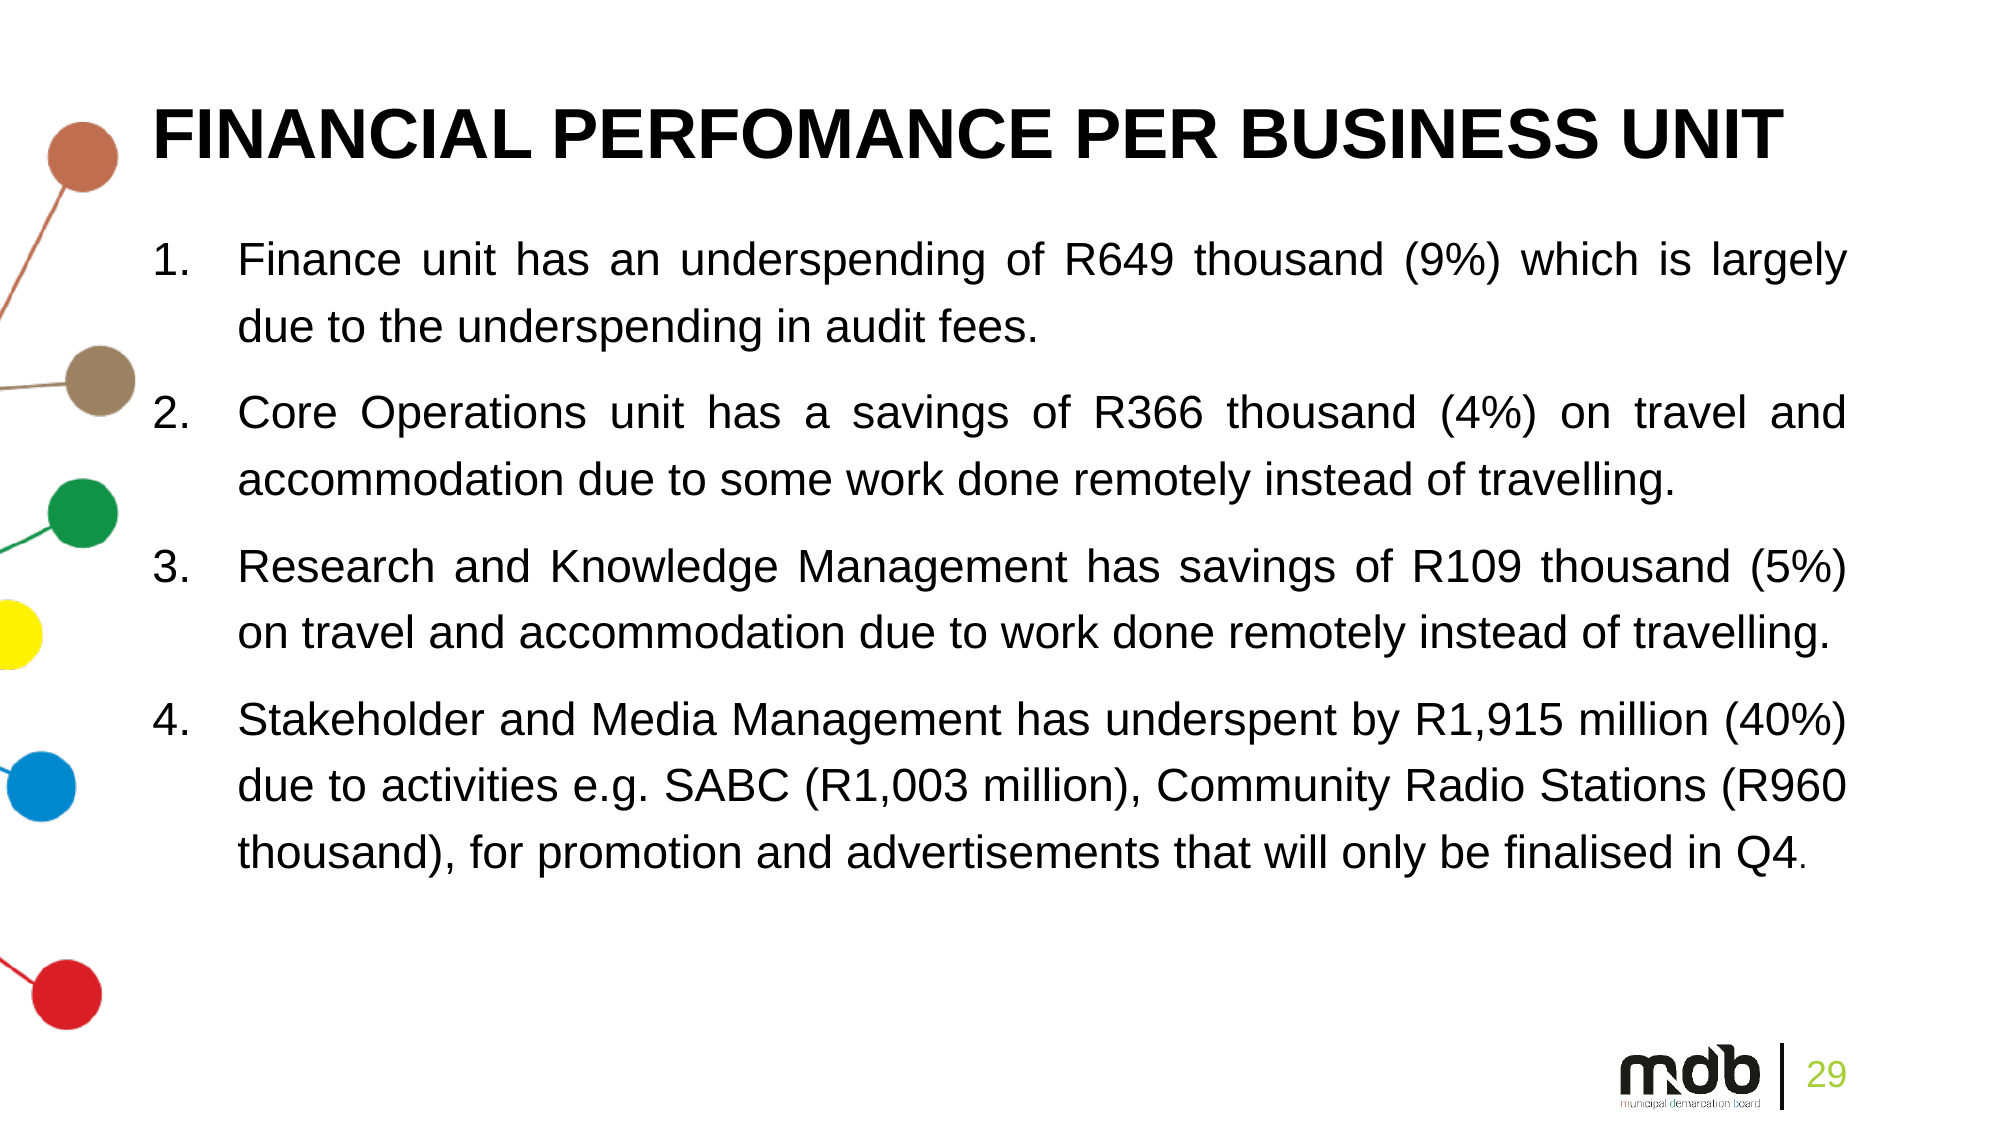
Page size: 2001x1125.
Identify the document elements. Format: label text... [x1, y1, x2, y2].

title FINANCIAL PERFOMANCE PER BUSINESS UNIT [137, 59, 1863, 210]
picture [0, 73, 246, 1078]
list Finance unit has an underspending of R649 thousand (9%) which is largely due to the underspending in audit fees. Core Operations unit has a savings of R366 thousand (4%) on travel and accommodation due to some work done remotely instead of travelling. Research and Knowledge Management has savings of R109 thousand (5%) on travel and accommodation due to work done remotely instead of travelling. Stakeholder and Media Management has underspent by R1,915 million (40%) due to activities e.g. SABC (R1,003 million), Community Radio Stations (R960 thousand), for promotion and advertisements that will only be finalised in Q4. [137, 210, 1863, 1043]
picture [1620, 1103, 1760, 1110]
slide_number 29 [1412, 1042, 1863, 1103]
